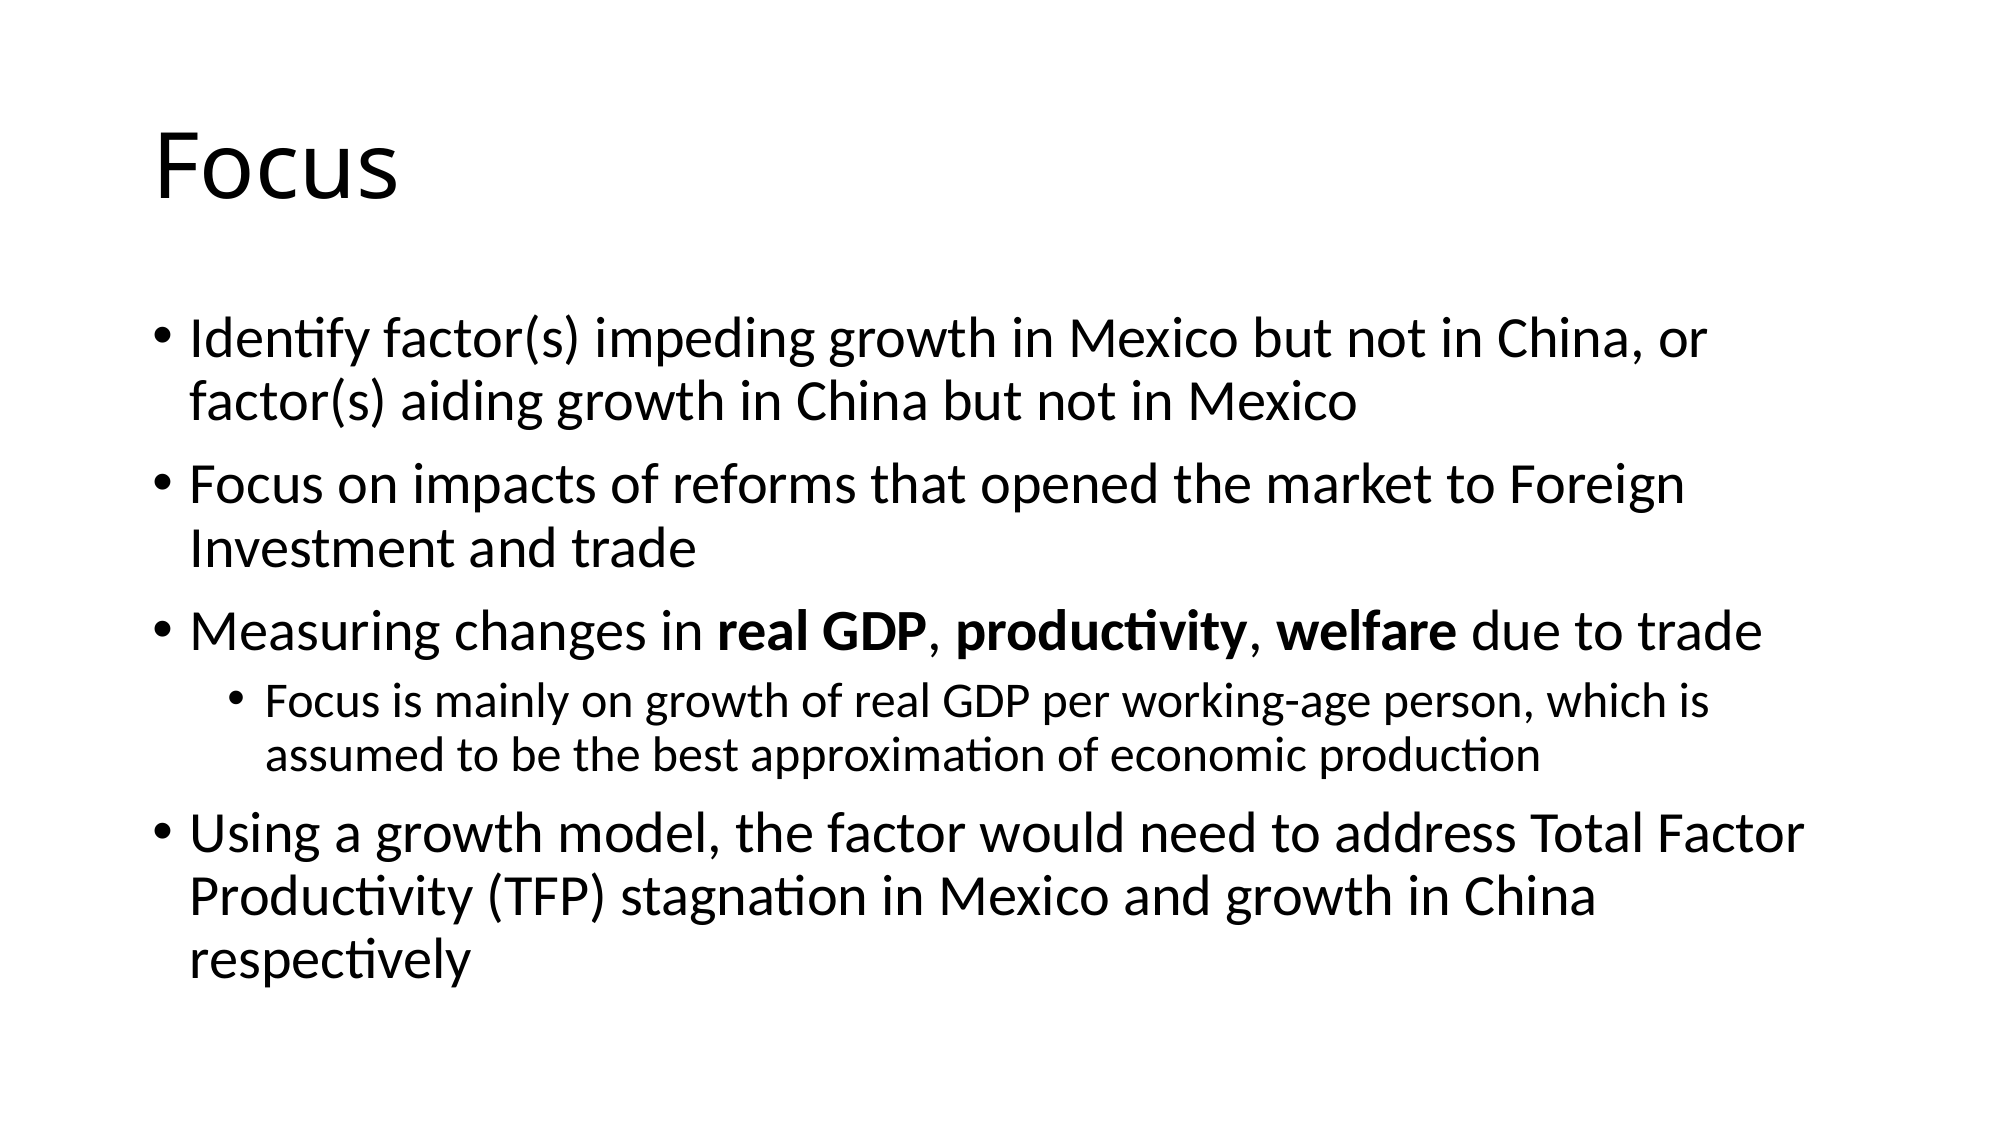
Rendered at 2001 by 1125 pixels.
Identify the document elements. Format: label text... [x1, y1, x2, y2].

list Identify factor(s) impeding growth in Mexico but not in China, or factor(s) aiding growth in China but not in Mexico Focus on impacts of reforms that opened the market to Foreign Investment and trade Measuring changes in real GDP, productivity, welfare due to trade Focus is mainly on growth of real GDP per working-age person, which is assumed to be the best approximation of economic production Using a growth model, the factor would need to address Total Factor Productivity (TFP) stagnation in Mexico and growth in China respectively [137, 299, 1863, 1014]
title Focus [137, 59, 1863, 278]
